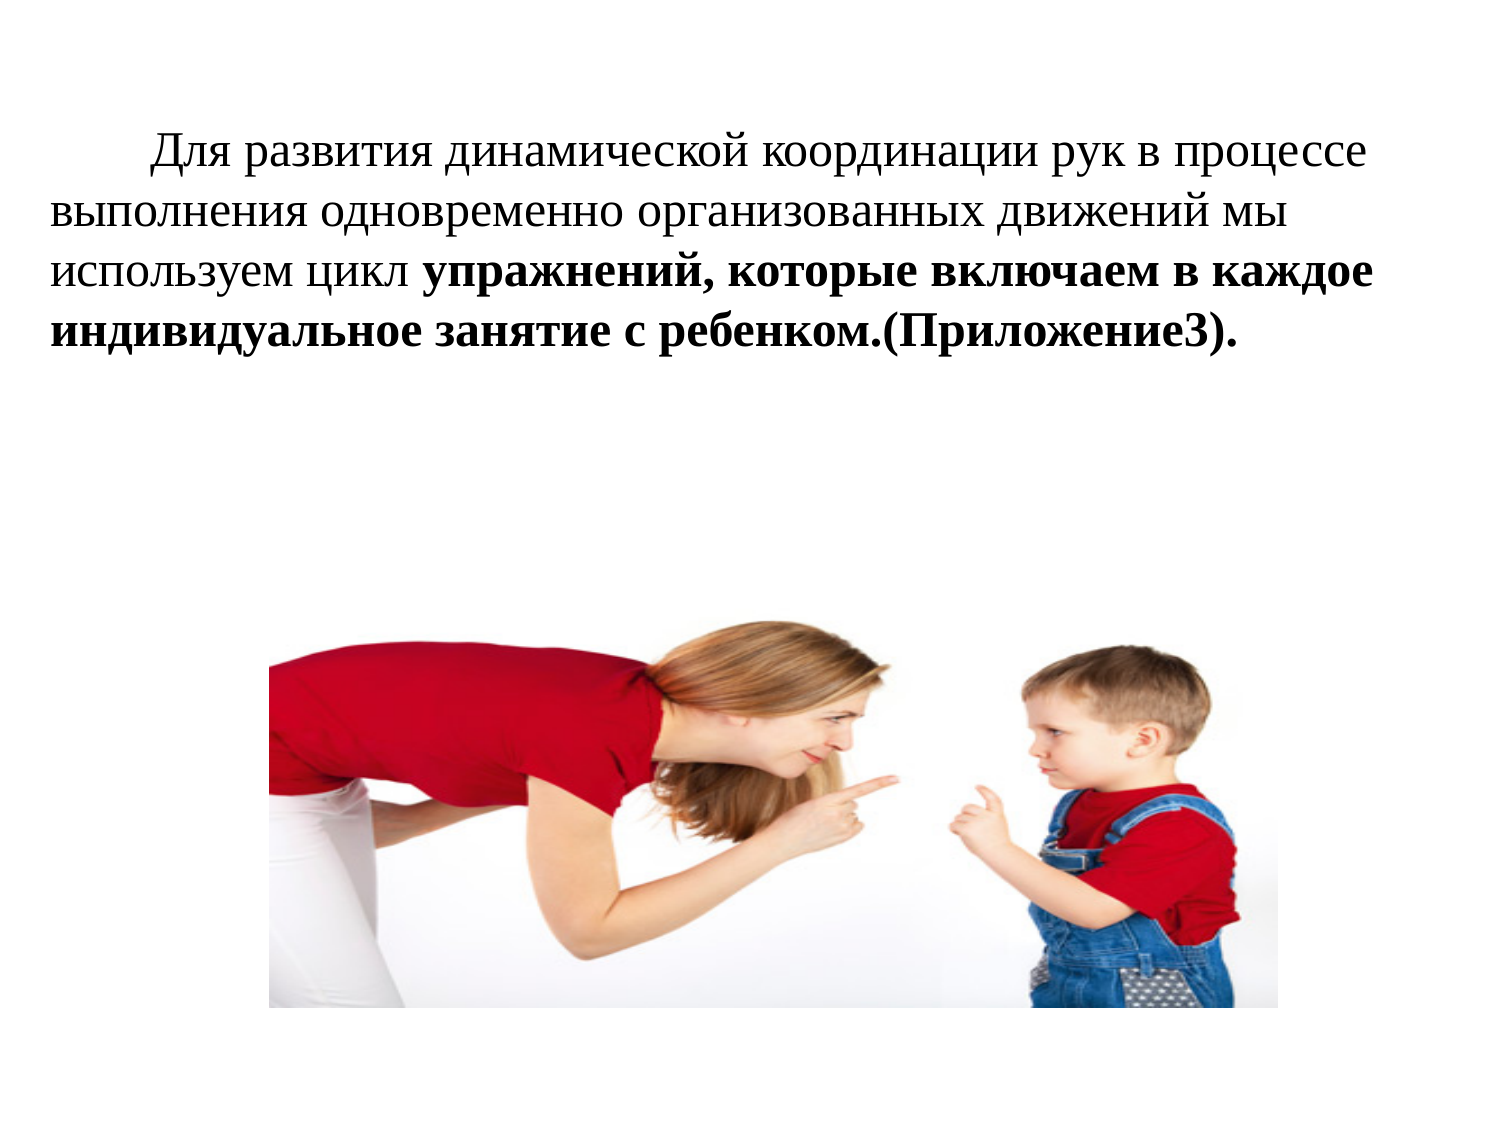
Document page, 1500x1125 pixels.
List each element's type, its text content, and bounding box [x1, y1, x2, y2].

picture [269, 538, 1278, 1008]
text_box Для развития динамической координации рук в процессе выполнения одновременно организованных движений мы используем цикл упражнений, которые включаем в каждое индивидуальное занятие с ребенком.(Приложение3). [35, 48, 1465, 364]
